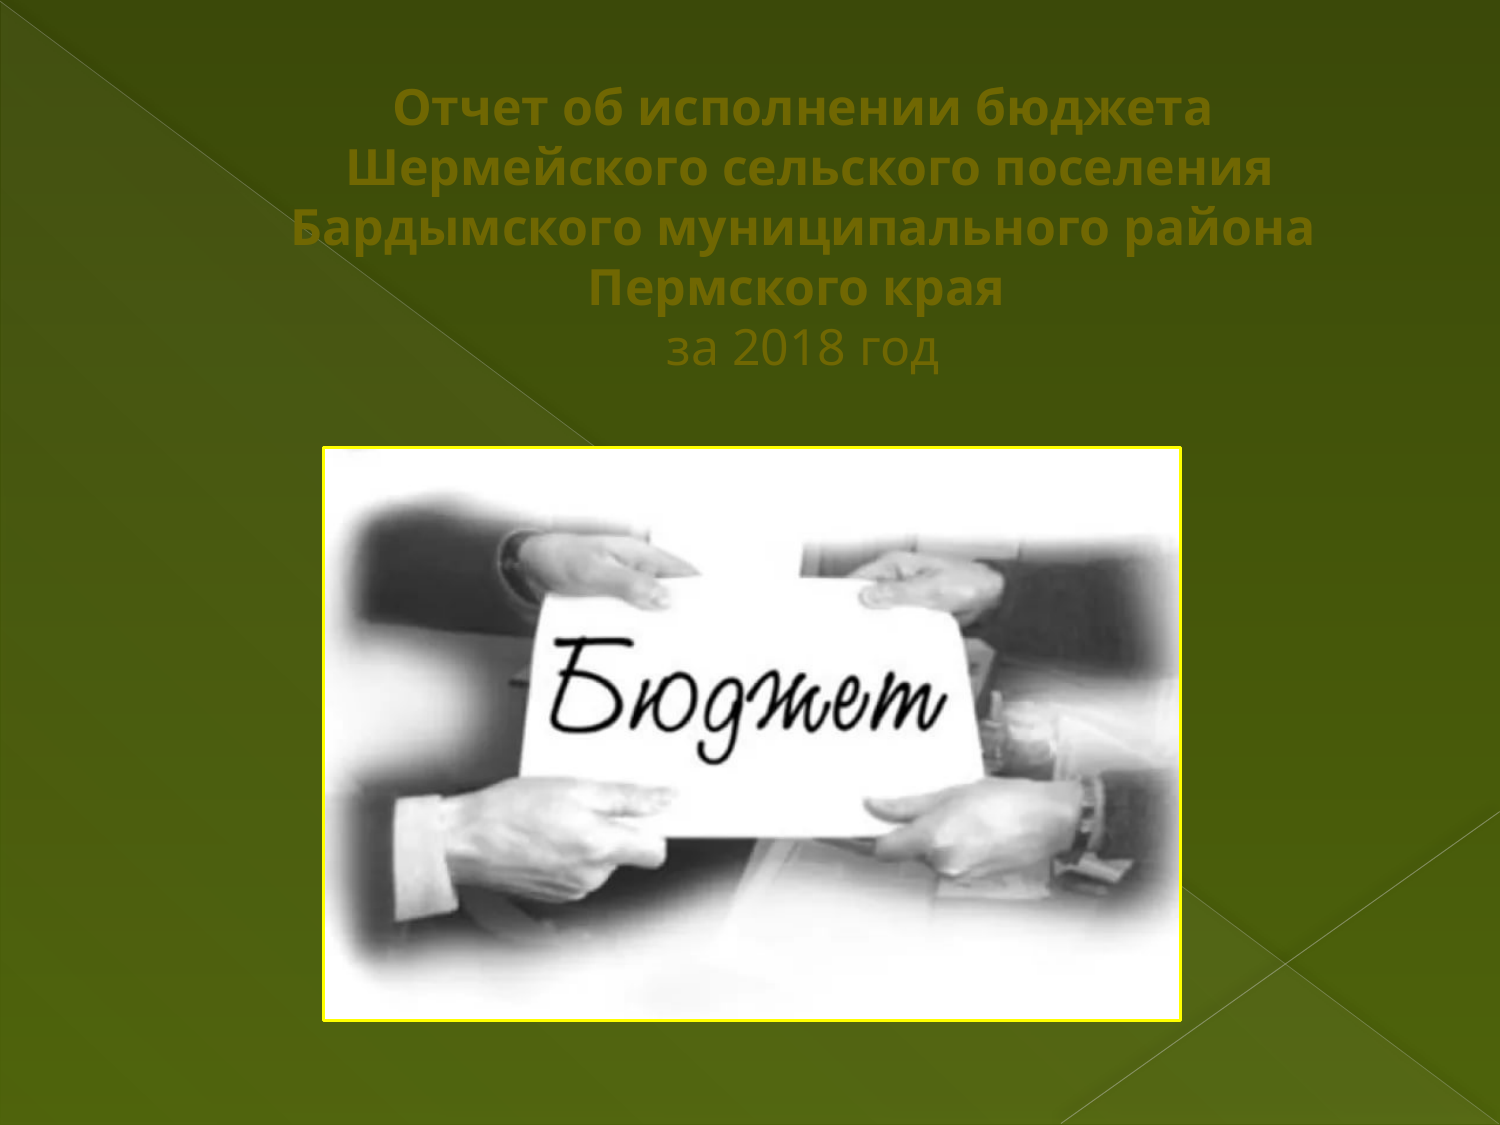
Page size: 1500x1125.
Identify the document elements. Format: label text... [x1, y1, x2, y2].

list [324, 448, 1180, 1019]
title Отчет об исполнении бюджета Шермейского сельского поселения Бардымского муниципального района Пермского края за 2018 год [88, 149, 1439, 303]
